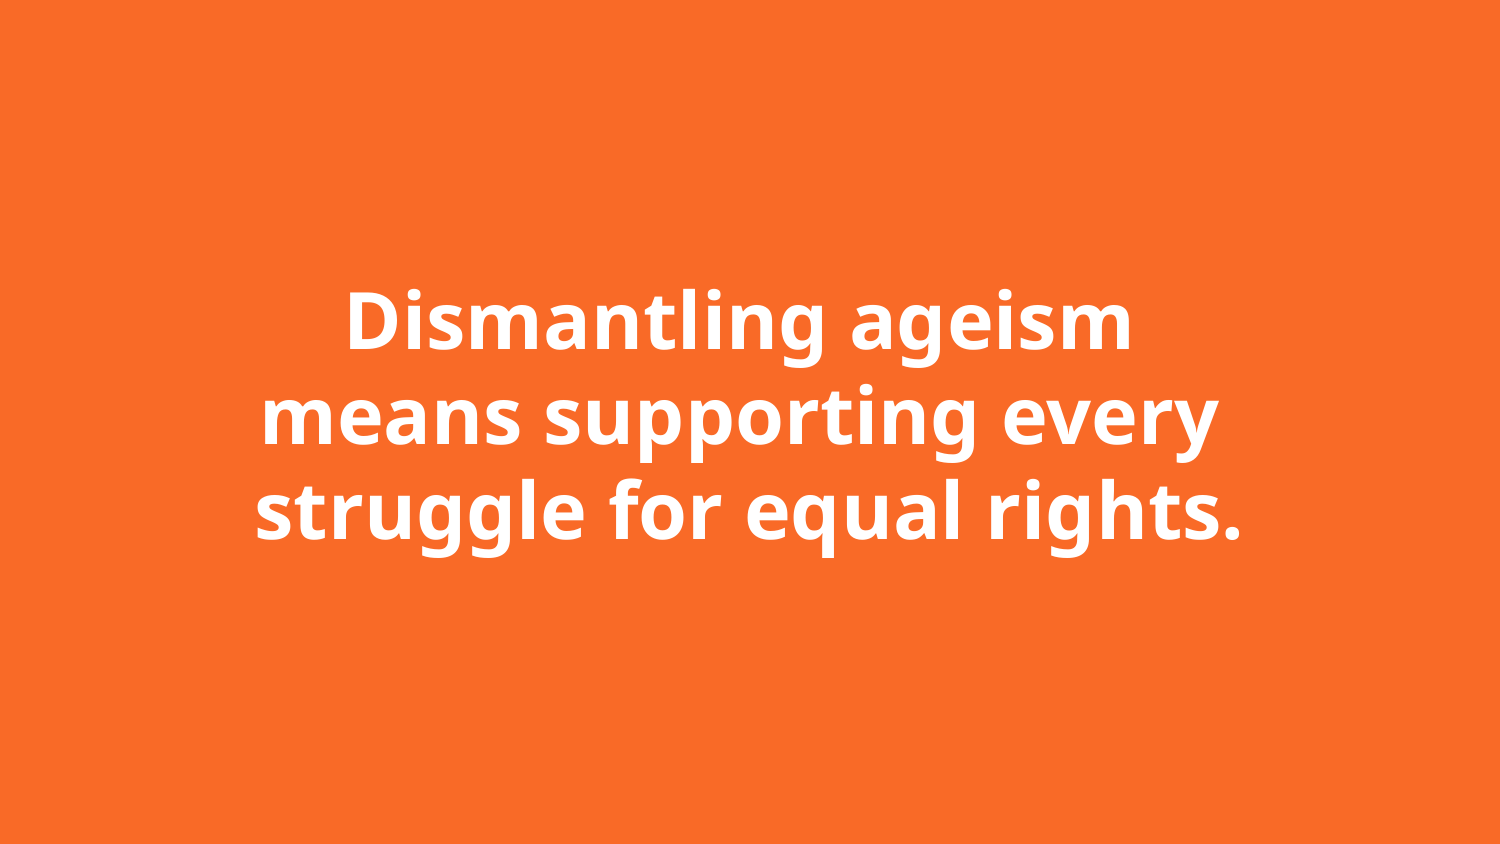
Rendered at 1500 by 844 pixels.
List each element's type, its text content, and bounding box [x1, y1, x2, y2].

text_box OLD [408, 289, 420, 300]
text_box OLD [1226, 528, 1238, 539]
text_box OLD [992, 512, 1003, 538]
text_box OLD [709, 306, 719, 313]
text_box OLD [904, 306, 939, 313]
text_box OLD [1186, 512, 1218, 539]
text_box OLD [544, 512, 583, 539]
text_box OLD [1049, 512, 1088, 557]
text_box OLD [431, 306, 460, 313]
text_box Dismantling ageism means supporting every struggle for equal rights. [0, 313, 1500, 512]
text_box OLD [999, 289, 1011, 300]
text_box OLD [420, 512, 459, 557]
text_box OLD [947, 512, 957, 538]
text_box OLD [858, 305, 888, 313]
text_box OLD [956, 306, 986, 313]
text_box OLD [847, 512, 886, 539]
text_box OLD [684, 289, 694, 313]
text_box OLD [642, 512, 683, 539]
text_box OLD [470, 512, 509, 557]
text_box OLD [1103, 512, 1114, 538]
text_box OLD [523, 512, 533, 538]
text_box OLD [472, 306, 535, 313]
text_box OLD [1028, 512, 1038, 538]
text_box OLD [786, 306, 821, 313]
text_box OLD [370, 512, 409, 539]
text_box OLD [1156, 512, 1179, 539]
text_box OLD [794, 512, 833, 557]
text_box OLD [598, 306, 635, 313]
text_box OLD [409, 306, 419, 313]
text_box OLD [708, 289, 720, 300]
text_box OLD [733, 306, 770, 313]
text_box OLD [351, 293, 395, 313]
text_box OLD [617, 512, 627, 538]
text_box OLD [258, 512, 290, 539]
text_box OLD [552, 305, 582, 313]
text_box OLD [748, 512, 787, 539]
text_box OLD [1022, 306, 1051, 313]
text_box OLD [1131, 512, 1142, 538]
text_box OLD [301, 512, 324, 539]
text_box OLD [335, 512, 346, 538]
text_box OLD [1064, 306, 1127, 313]
text_box OLD [897, 512, 934, 539]
text_box OLD [1000, 306, 1010, 313]
text_box OLD [645, 297, 674, 313]
text_box OLD [694, 512, 705, 538]
